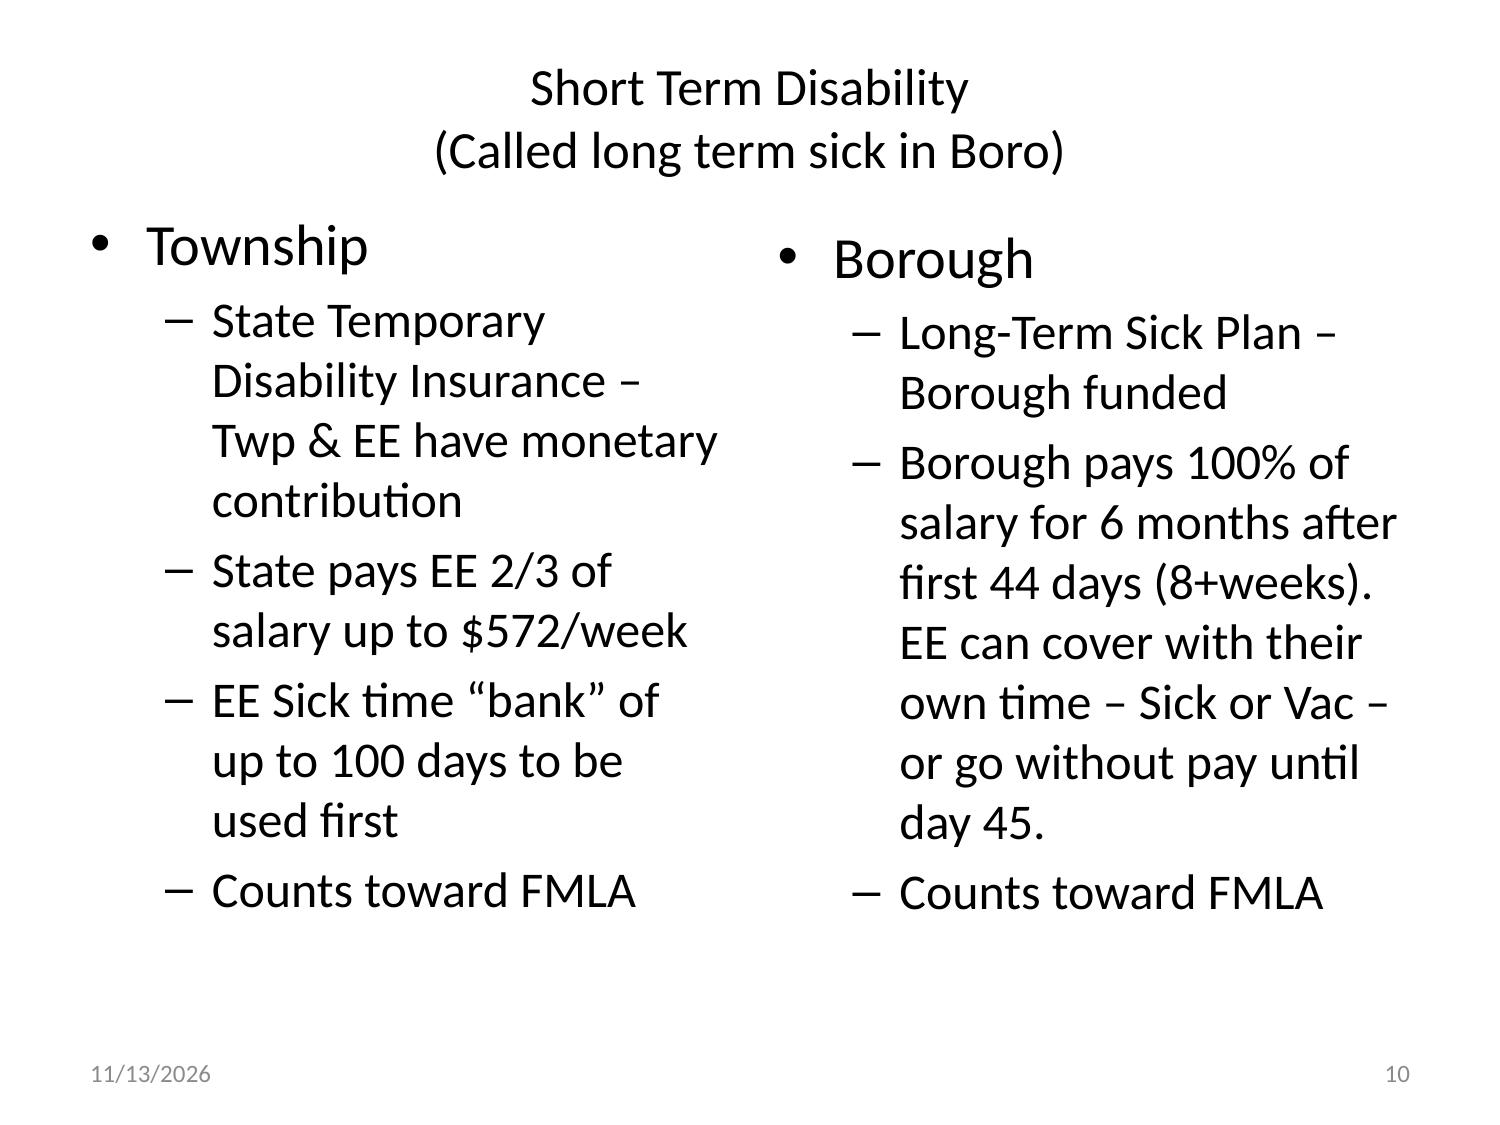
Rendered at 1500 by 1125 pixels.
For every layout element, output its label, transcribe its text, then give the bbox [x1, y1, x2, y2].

slide_number 10 [1074, 1042, 1425, 1103]
title Short Term Disability (Called long term sick in Boro) [75, 45, 1425, 188]
list Township State Temporary Disability Insurance – Twp & EE have monetary contribution State pays EE 2/3 of salary up to $572/week EE Sick time “bank” of up to 100 days to be used first Counts toward FMLA [75, 200, 738, 1005]
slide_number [75, 1042, 425, 1103]
list Borough Long-Term Sick Plan – Borough funded Borough pays 100% of salary for 6 months after first 44 days (8+weeks). EE can cover with their own time – Sick or Vac – or go without pay until day 45. Counts toward FMLA [762, 212, 1425, 1005]
